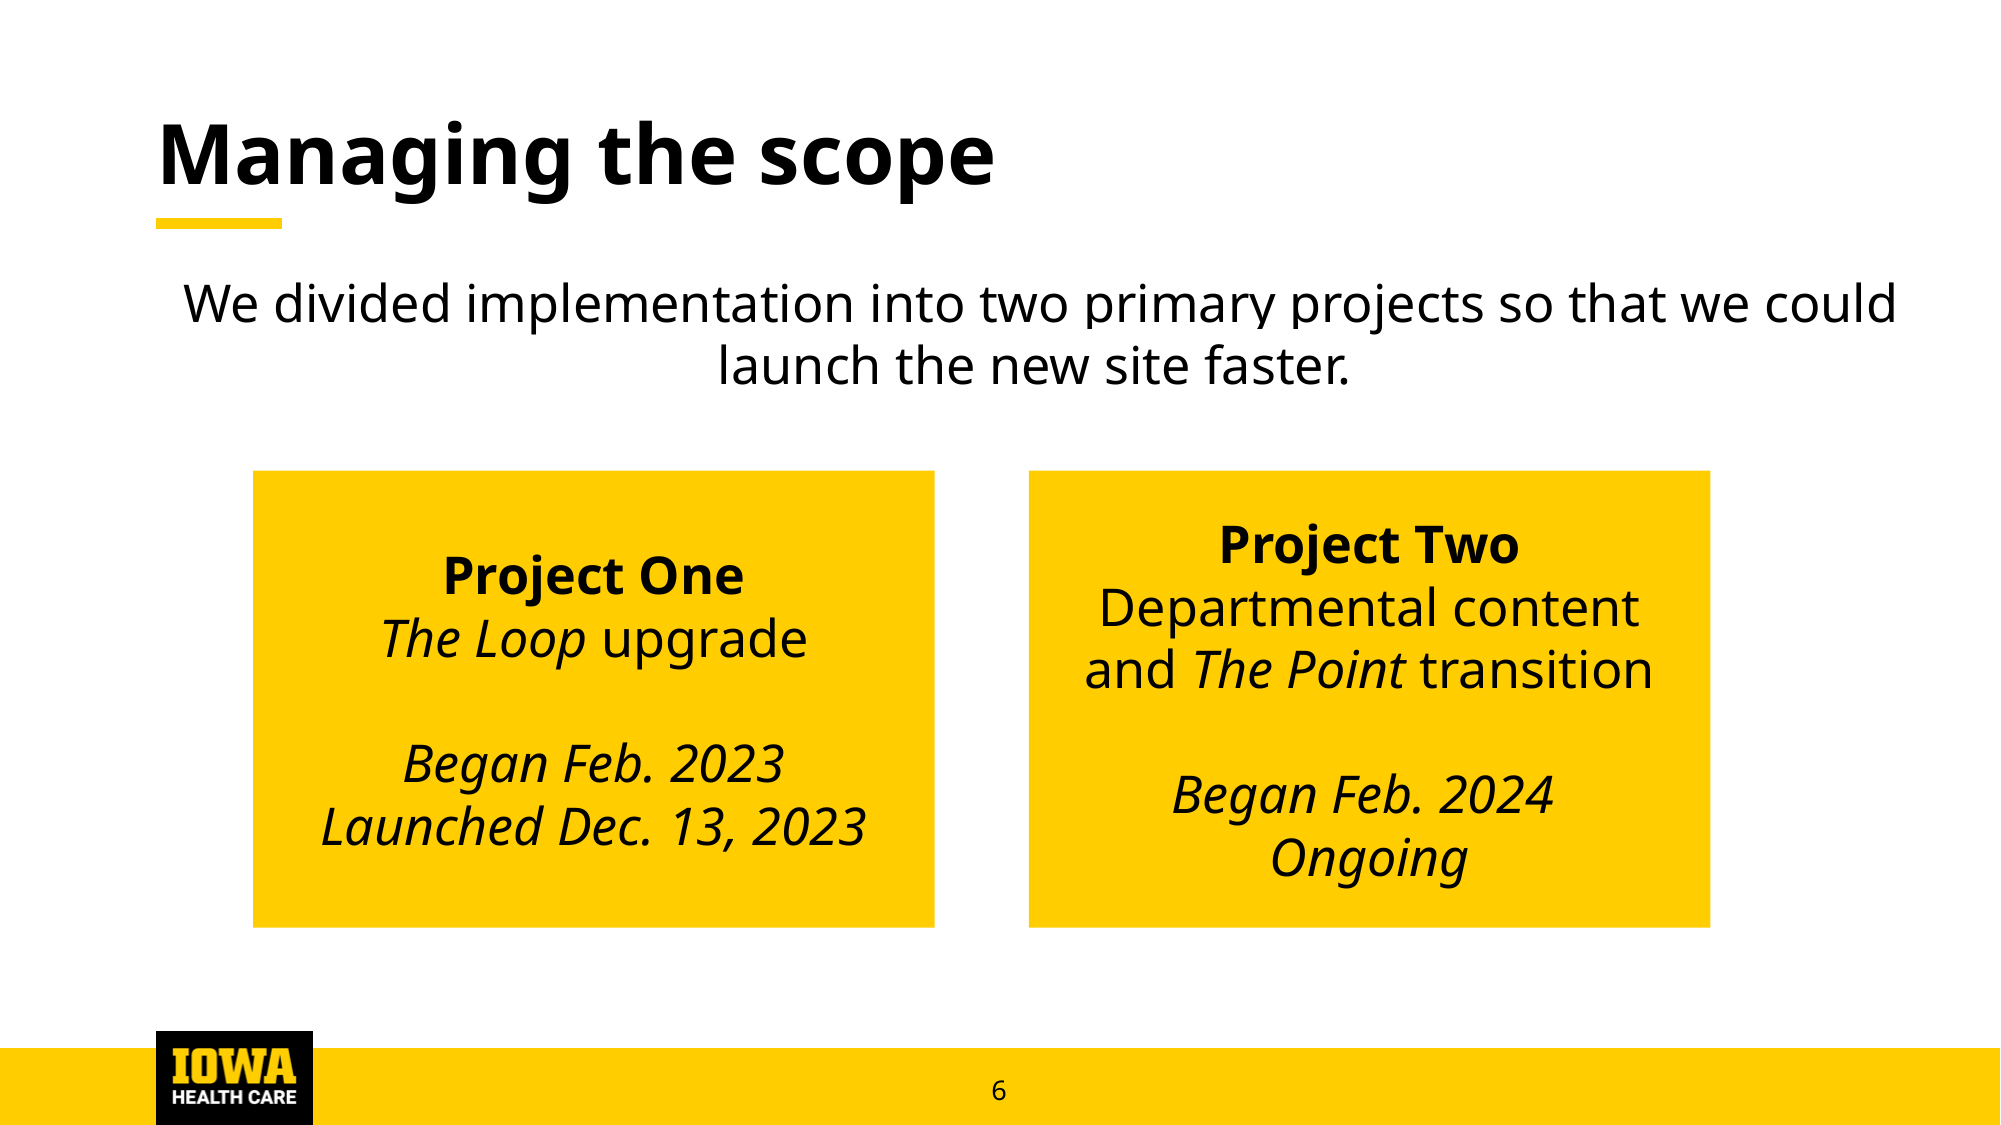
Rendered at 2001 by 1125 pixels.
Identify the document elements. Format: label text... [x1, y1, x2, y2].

text_box Project Two Departmental content and The Point transition Began Feb. 2024 Ongoing [1028, 470, 1711, 929]
picture [156, 1031, 313, 1125]
title Managing the scope [156, 86, 1844, 229]
text_box We divided implementation into two primary projects so that we could launch the new site faster. [156, 262, 1927, 403]
text_box Project One The Loop upgrade Began Feb. 2023 Launched Dec. 13, 2023 [252, 470, 936, 929]
